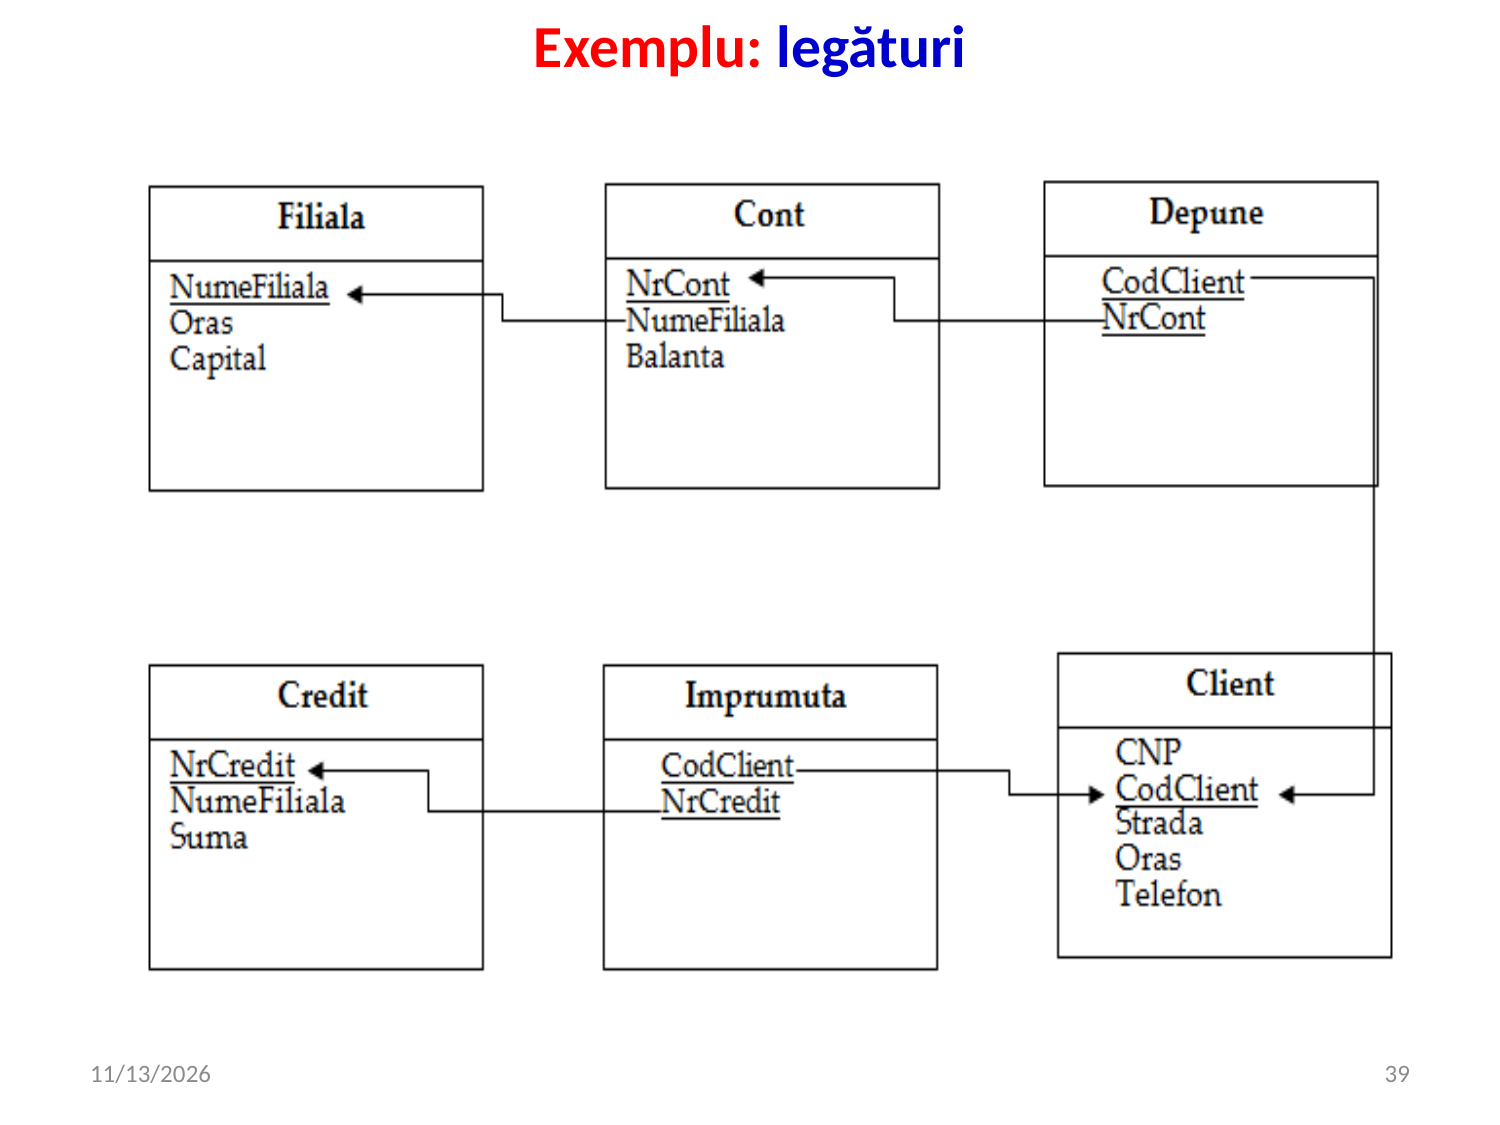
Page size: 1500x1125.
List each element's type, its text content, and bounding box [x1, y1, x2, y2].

title Exemplu: legături [75, 0, 1425, 88]
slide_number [75, 1042, 425, 1103]
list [112, 124, 1429, 988]
slide_number 39 [1074, 1042, 1425, 1103]
